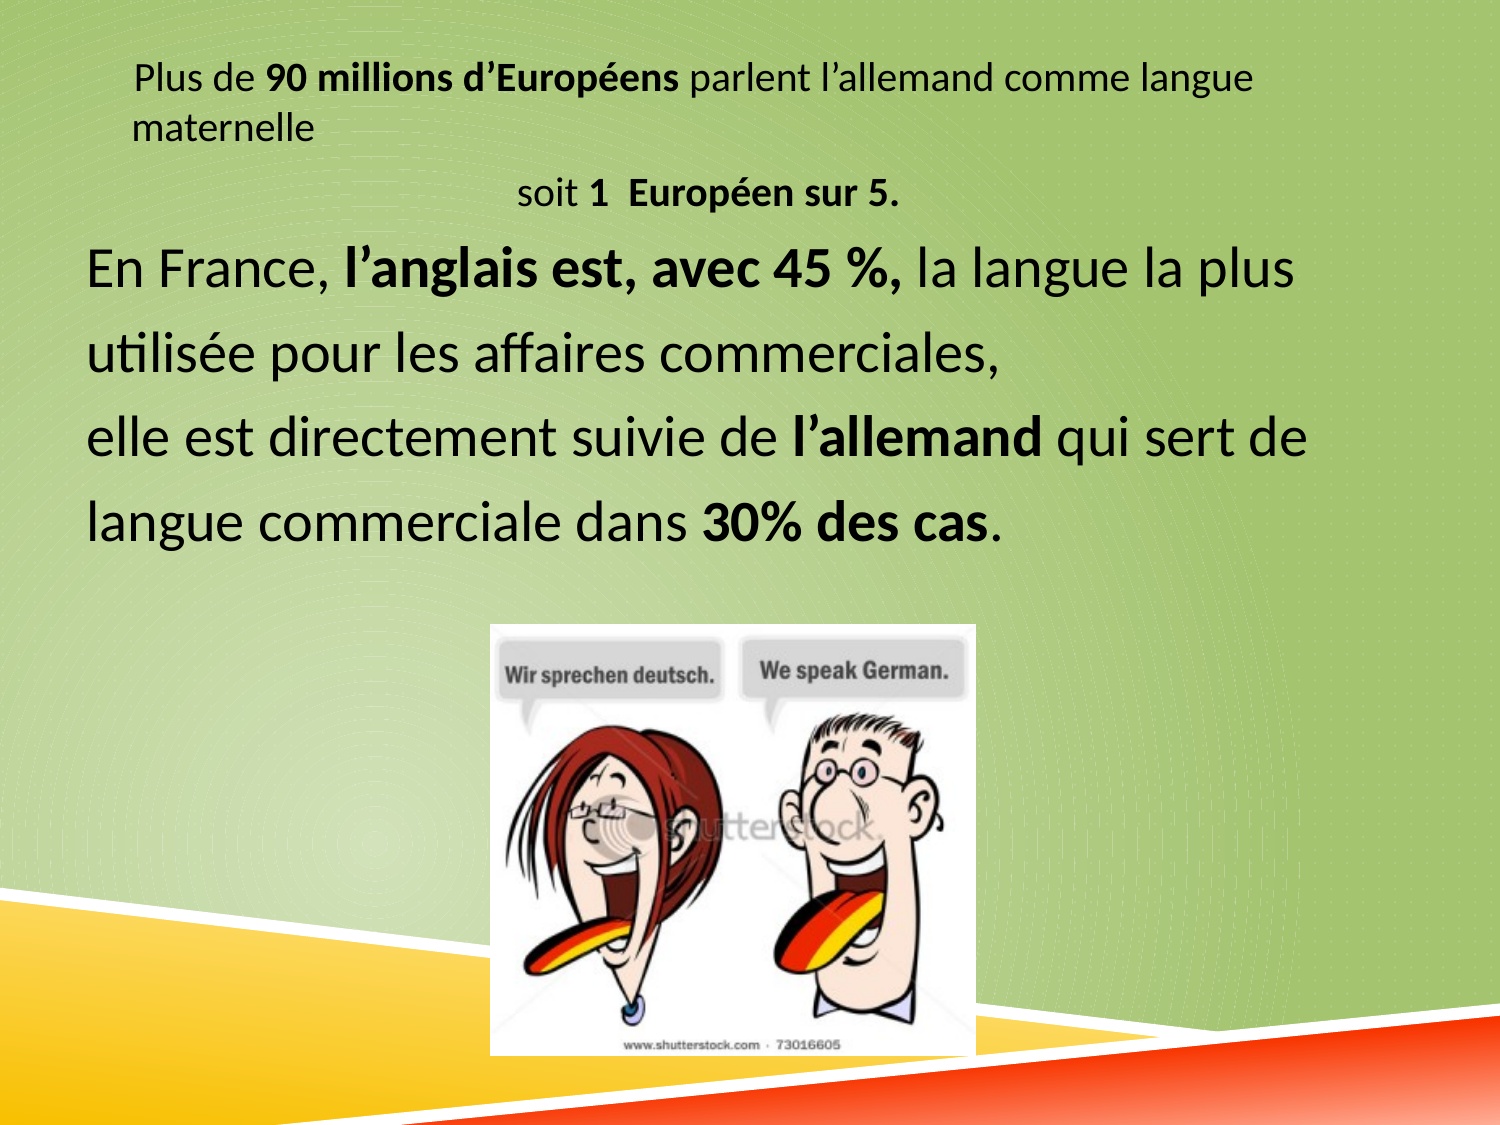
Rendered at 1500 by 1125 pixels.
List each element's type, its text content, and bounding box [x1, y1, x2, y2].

picture [489, 624, 976, 1056]
list Plus de 90 millions d’Européens parlent l’allemand comme langue maternelle soit 1 Européen sur 5. En France, l’anglais est, avec 45 %, la langue la plus utilisée pour les affaires commerciales, elle est directement suivie de l’allemand qui sert de langue commerciale dans 30% des cas. [74, 42, 1426, 1083]
